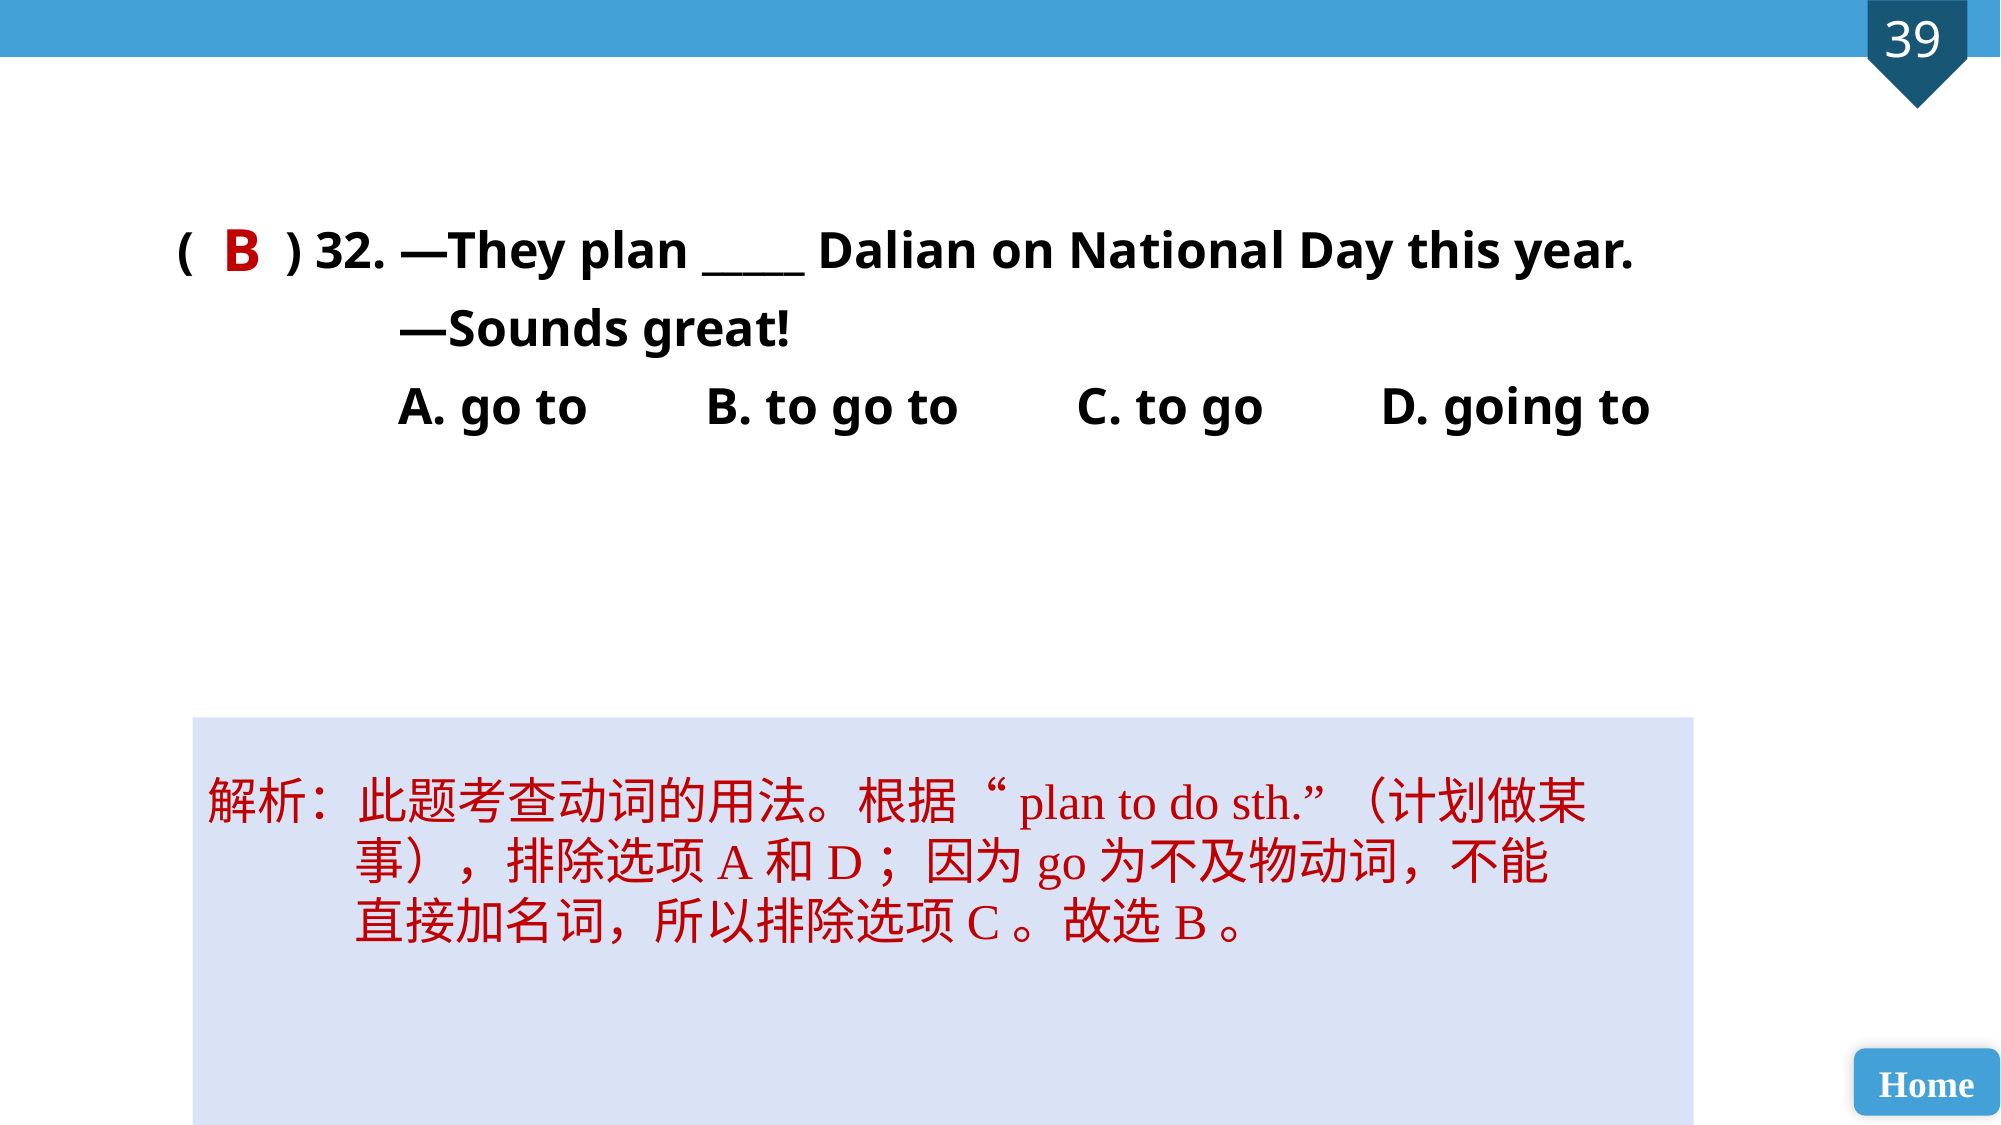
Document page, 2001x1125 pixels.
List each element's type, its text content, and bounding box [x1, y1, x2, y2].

text_box [191, 716, 1695, 1125]
text_box B [207, 206, 277, 291]
text_box 解析：此题考查动词的用法。根据“plan to do sth.”（计划做某事），排除选项A和D；因为go为不及物动词，不能直接加名词，所以排除选项C。故选B。 [192, 762, 1608, 957]
text_box ( ) 32. —They plan _____ Dalian on National Day this year. —Sounds great! A. go to B. to go to C. to go D. going to [162, 193, 1976, 443]
